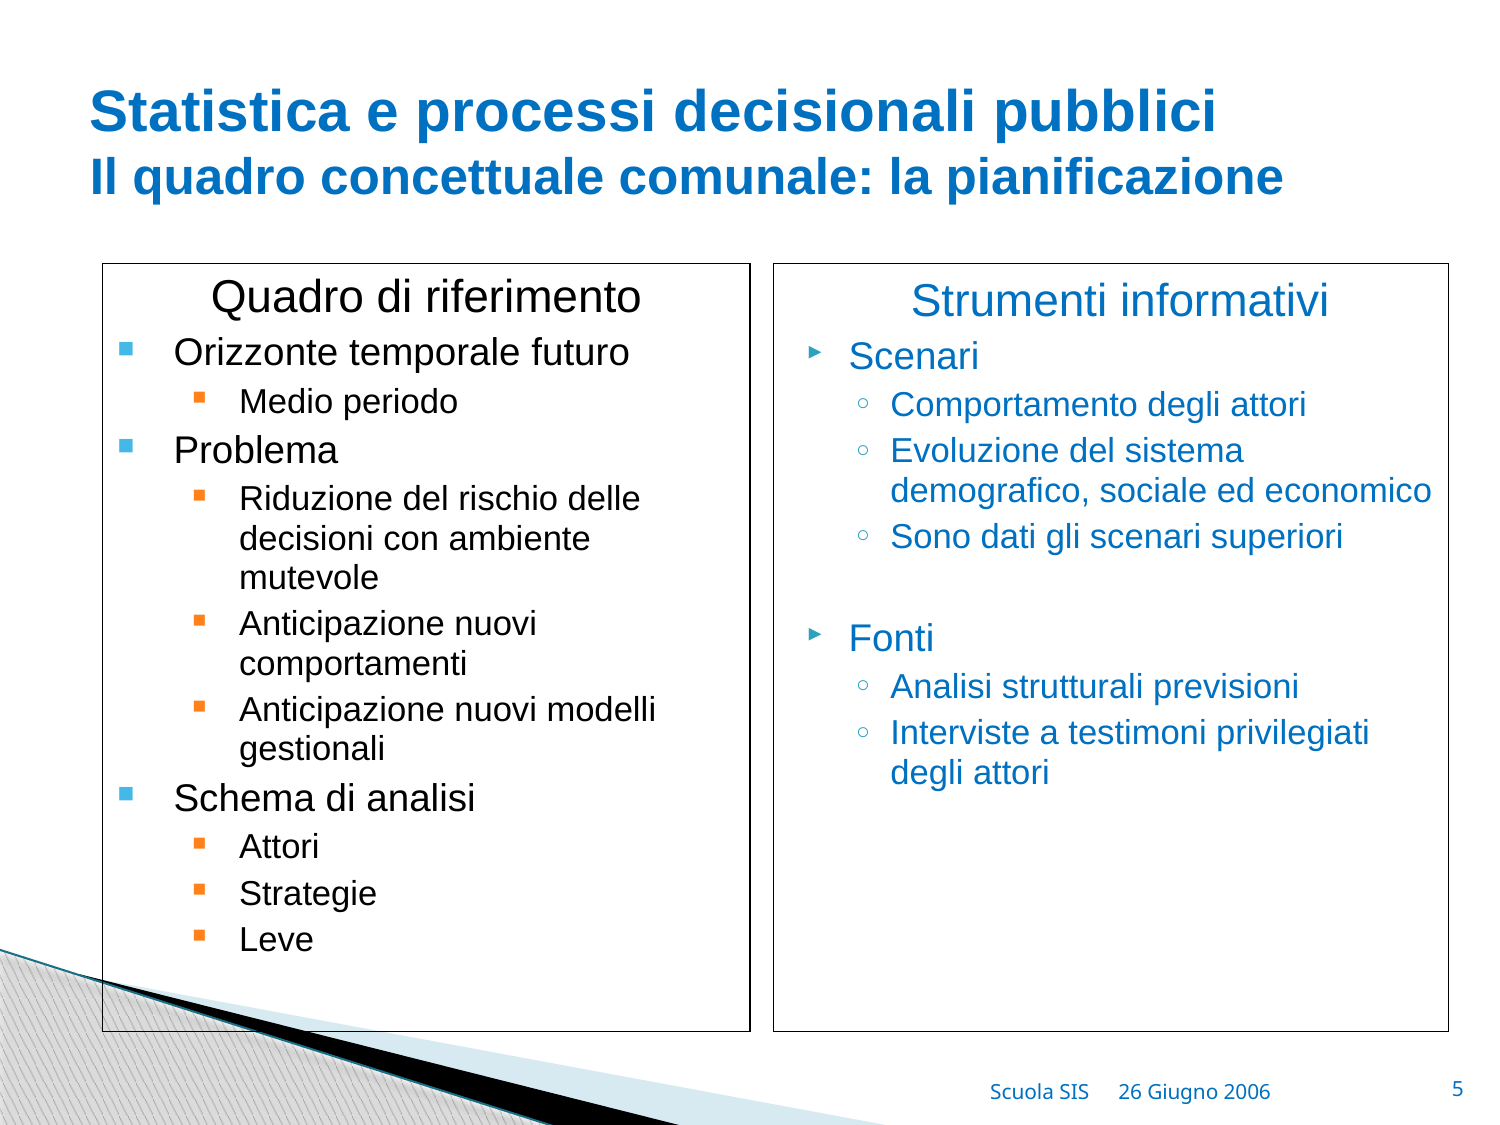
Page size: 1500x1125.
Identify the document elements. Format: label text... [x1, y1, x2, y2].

slide_number 5 [1418, 1051, 1479, 1112]
footer Scuola SIS [718, 1051, 1105, 1112]
text_box Quadro di riferimento Orizzonte temporale futuro Medio periodo Problema Riduzione del rischio delle decisioni con ambiente mutevole Anticipazione nuovi comportamenti Anticipazione nuovi modelli gestionali Schema di analisi Attori Strategie Leve [102, 263, 750, 1032]
slide_number 26 Giugno 2006 [1105, 1051, 1418, 1112]
text_box [1153, 435, 1247, 828]
list [75, 242, 1425, 986]
title Statistica e processi decisionali pubblici Il quadro concettuale comunale: la pianificazione [75, 45, 1425, 233]
list Strumenti informativi Scenari Comportamento degli attori Evoluzione del sistema demografico, sociale ed economico Sono dati gli scenari superiori Fonti Analisi strutturali previsioni Interviste a testimoni privilegiati degli attori [773, 263, 1449, 1032]
